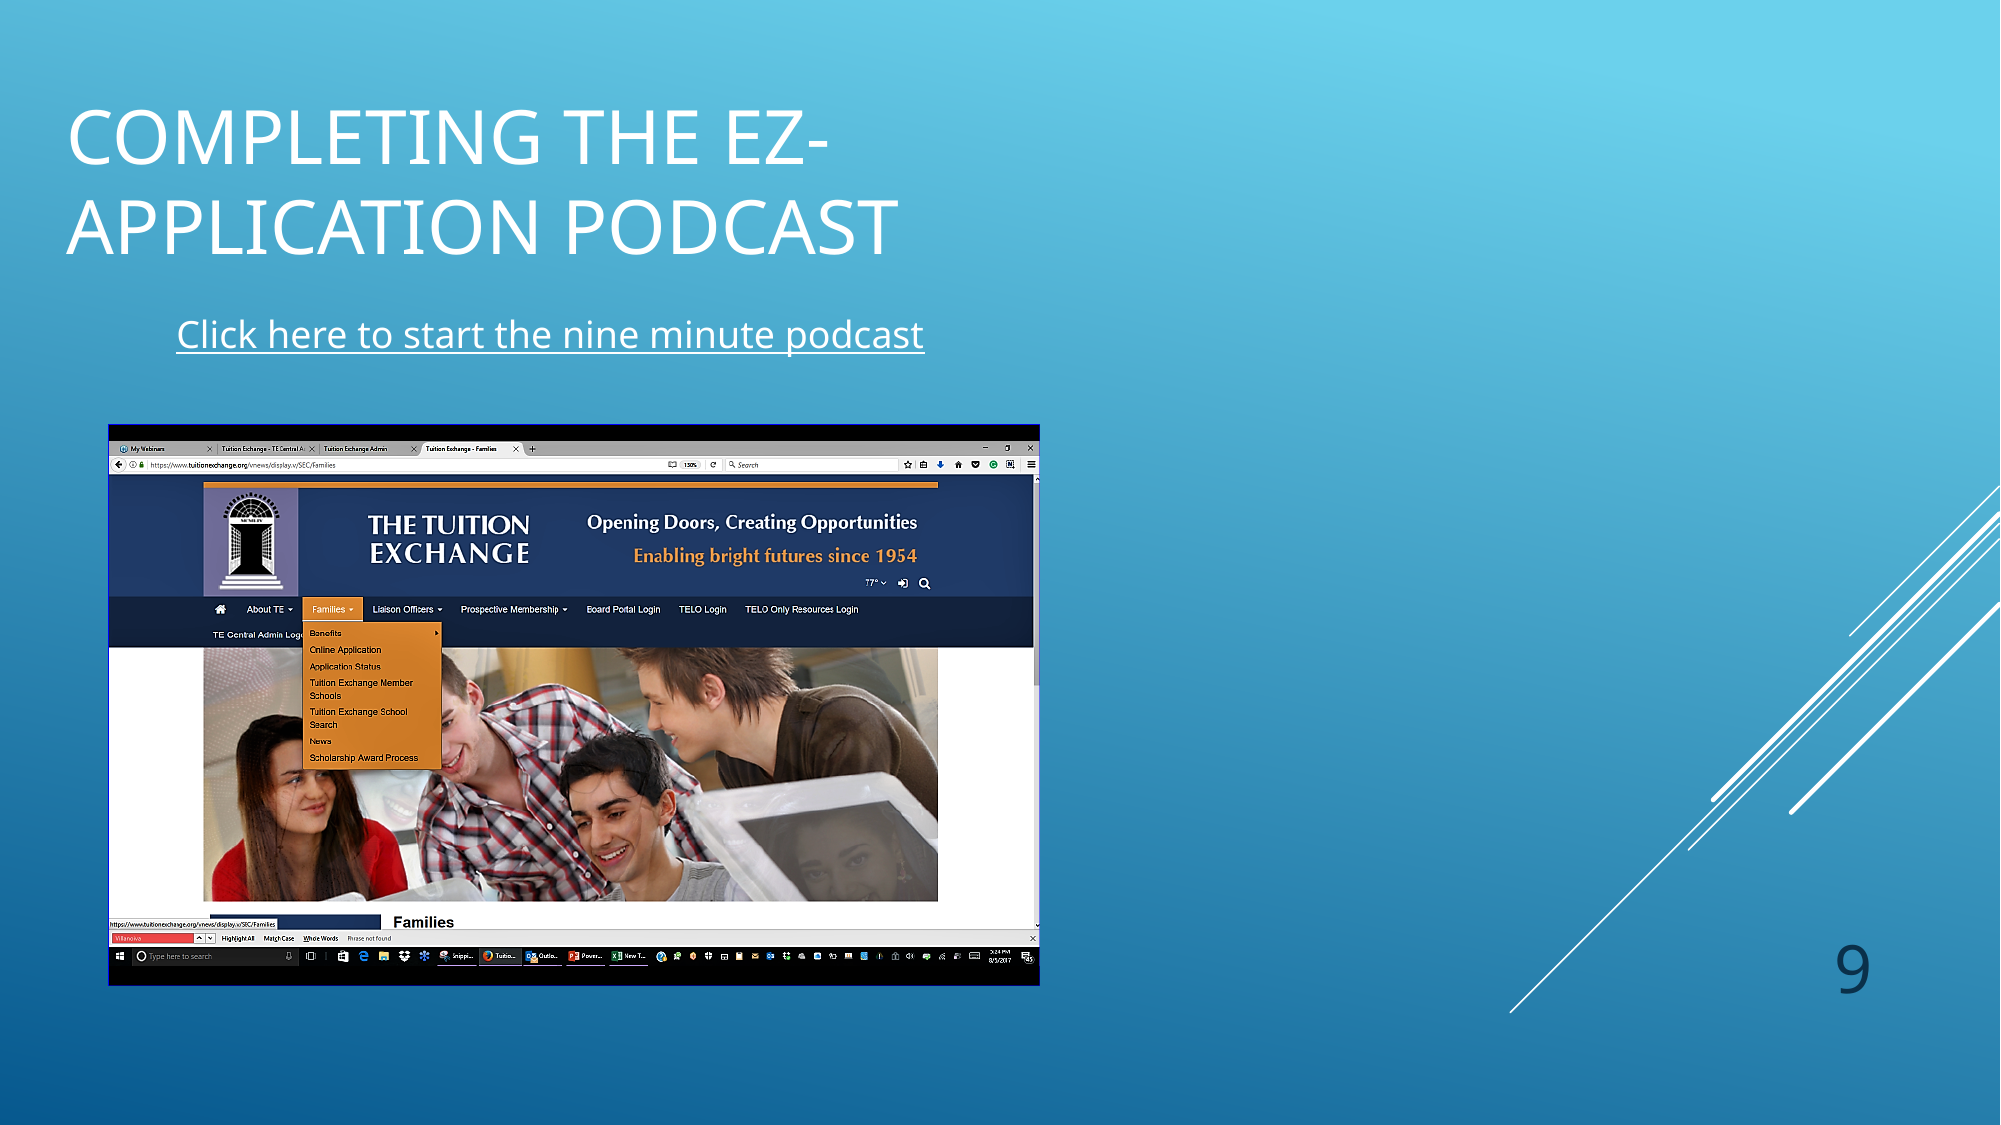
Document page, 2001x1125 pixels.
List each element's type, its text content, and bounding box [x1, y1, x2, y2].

title Completing the EZ-application podcast [51, 37, 1009, 323]
text_box Click here to start the nine minute podcast [161, 303, 950, 415]
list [108, 424, 1041, 987]
slide_number 9 [1700, 915, 1888, 1025]
